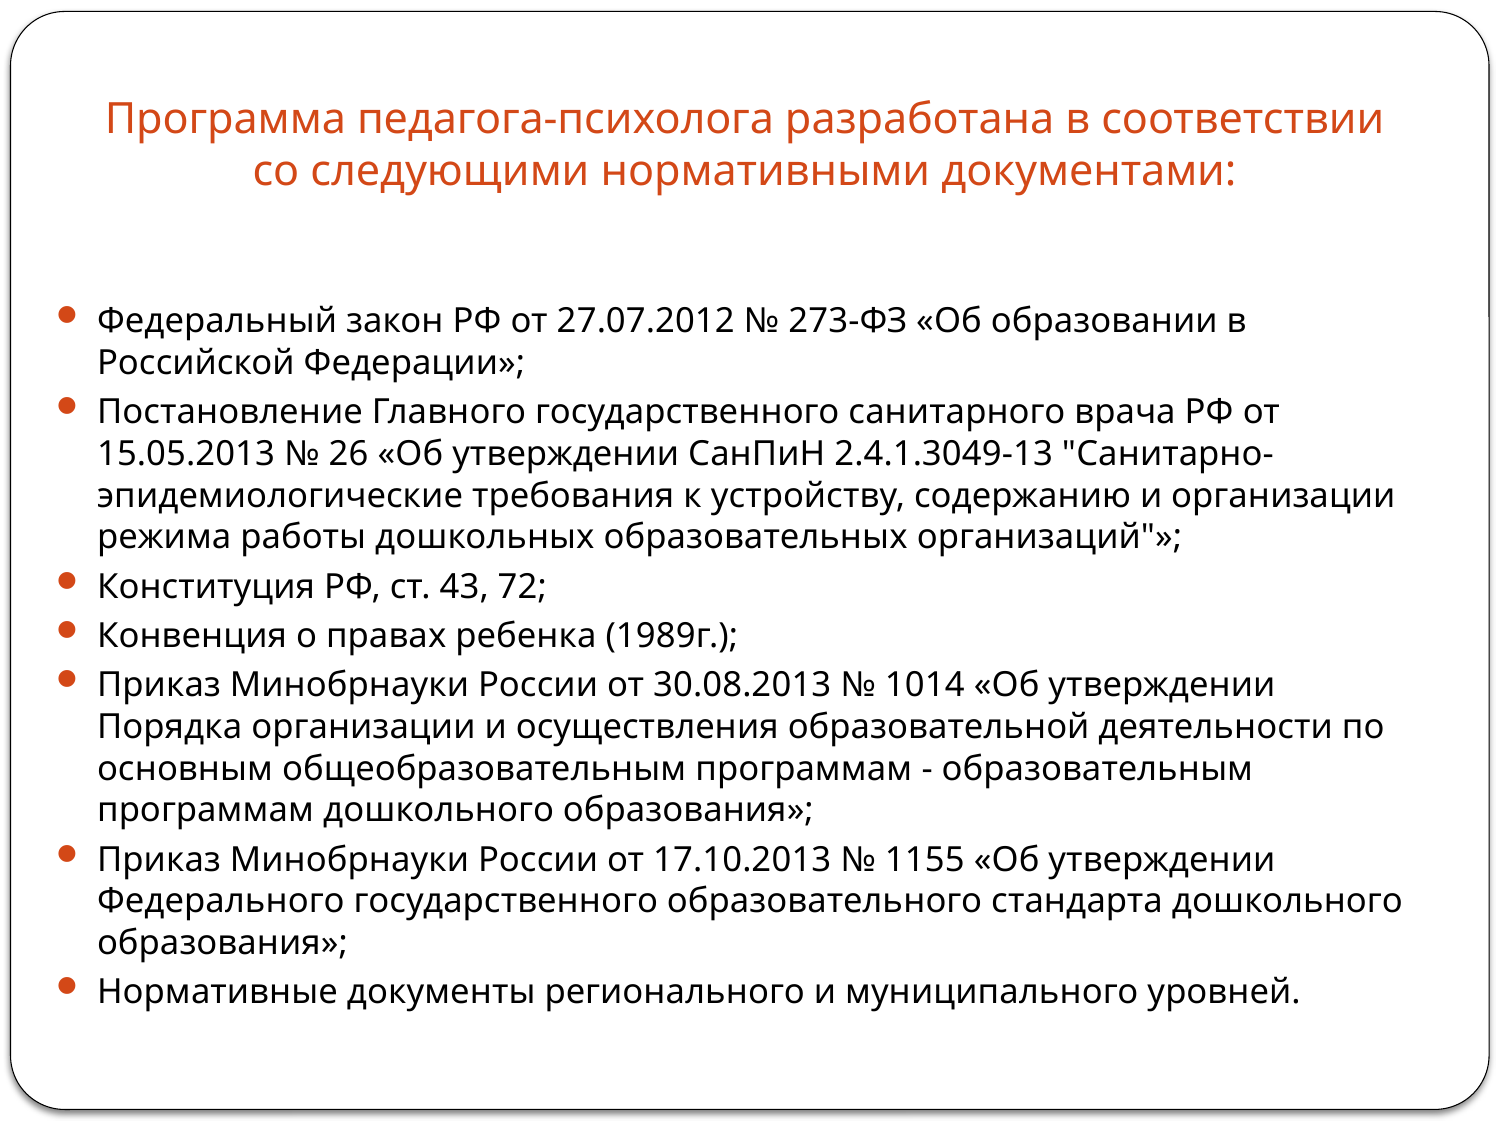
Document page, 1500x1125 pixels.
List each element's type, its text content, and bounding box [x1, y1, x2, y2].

title Программа педагога-психолога разработана в соответствии со следующими нормативными документами: [64, 45, 1425, 290]
list Федеральный закон РФ от 27.07.2012 № 273-ФЗ «Об образовании в Российской Федерации»; Постановление Главного государственного санитарного врача РФ от 15.05.2013 № 26 «Об утверждении СанПиН 2.4.1.3049-13 "Санитарно- эпидемиологические требования к устройству, содержанию и организации режима работы дошкольных образовательных организаций"»; Конституция РФ, ст. 43, 72; Конвенция о правах ребенка (1989г.); Приказ Минобрнауки России от 30.08.2013 № 1014 «Об утверждении Порядка организации и осуществления образовательной деятельности по основным общеобразовательным программам - образовательным программам дошкольного образования»; Приказ Минобрнауки России от 17.10.2013 № 1155 «Об утверждении Федерального государственного образовательного стандарта дошкольного образования»; Нормативные документы регионального и муниципального уровней. [41, 290, 1425, 1059]
